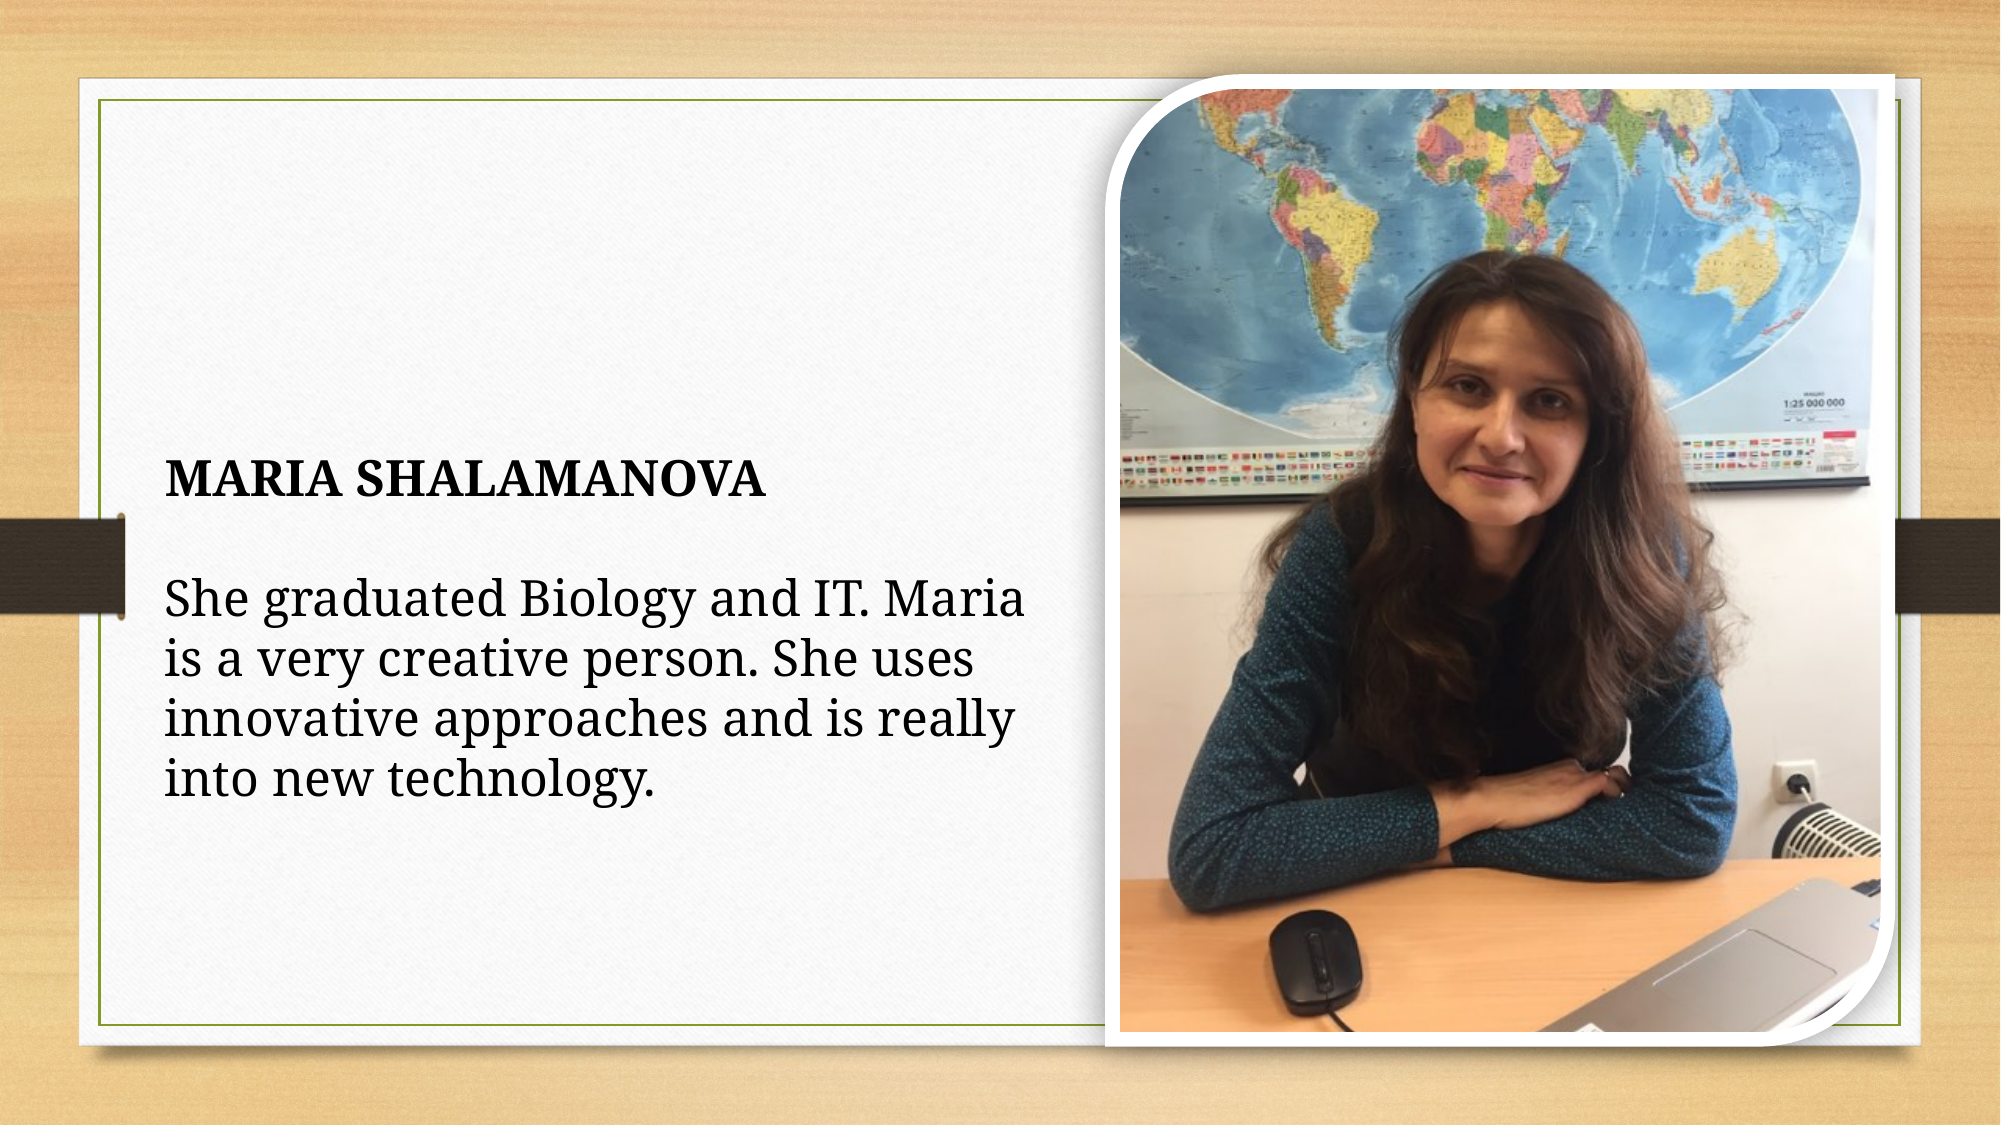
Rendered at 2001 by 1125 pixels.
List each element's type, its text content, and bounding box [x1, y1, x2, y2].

text_box MARIA SHALAMANOVA She graduated Biology and IT. Maria is a very creative person. She uses innovative approaches and is really into new technology. [150, 439, 1044, 814]
picture [0, 0, 2001, 1125]
